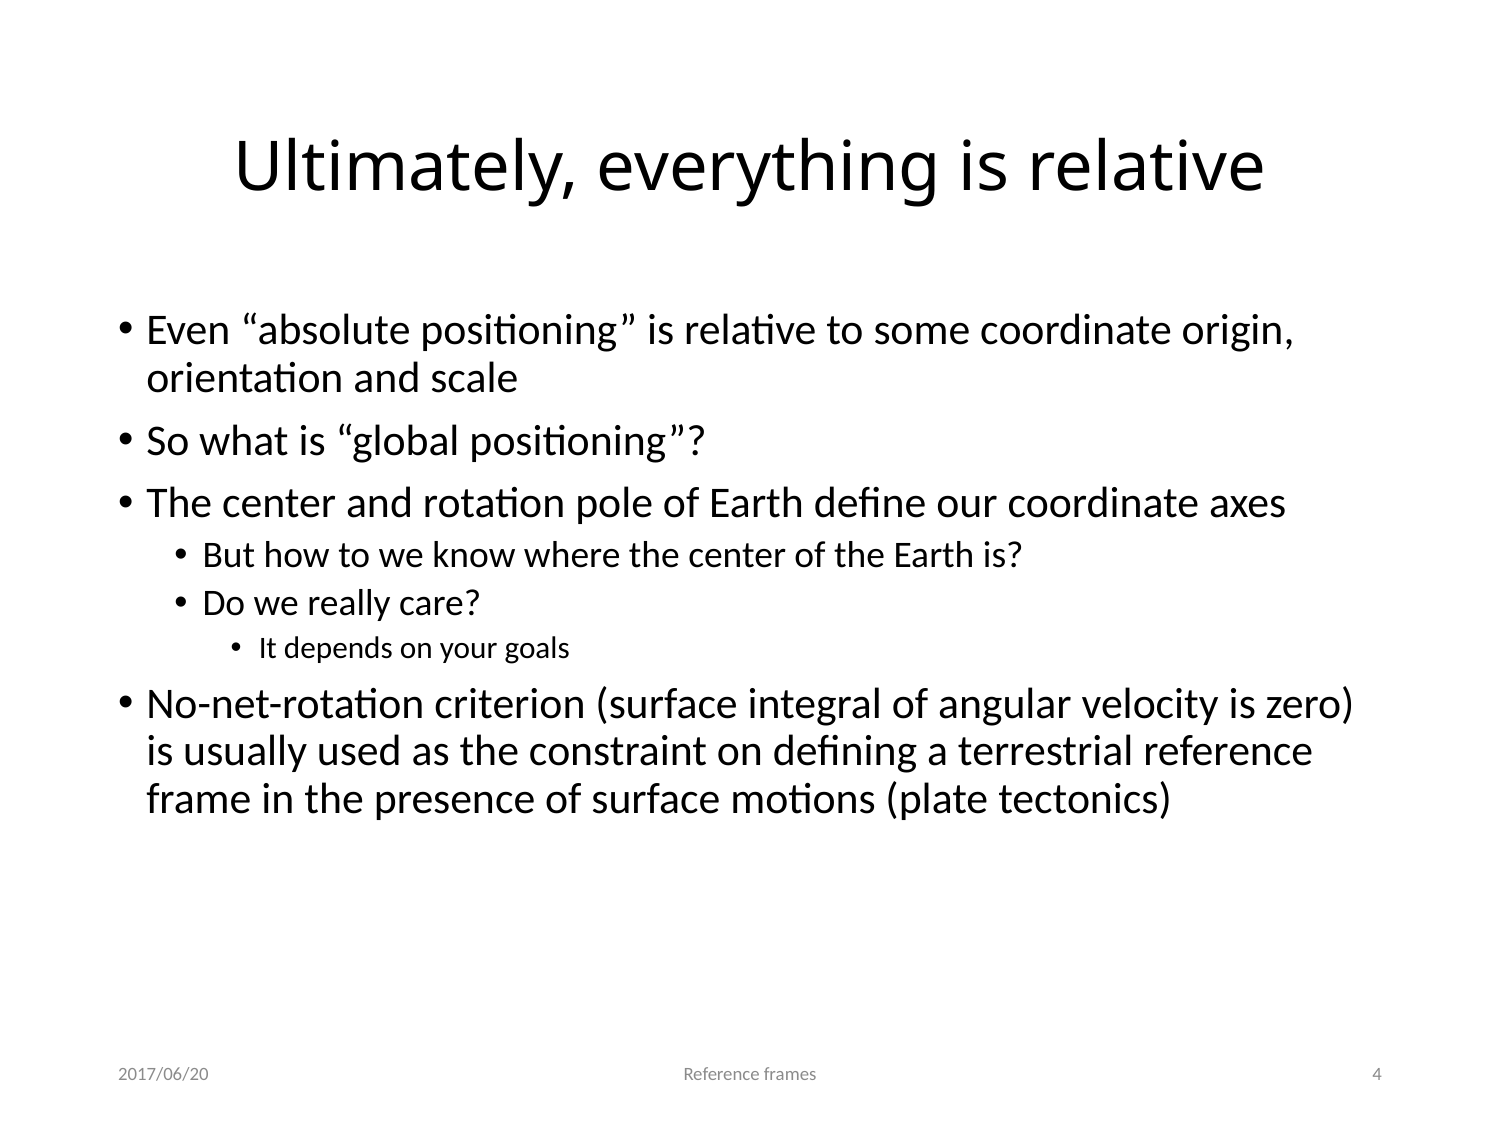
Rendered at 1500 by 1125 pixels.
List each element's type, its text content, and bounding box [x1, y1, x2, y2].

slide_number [103, 1042, 441, 1103]
slide_number 3 [1059, 1042, 1397, 1103]
list Even “absolute positioning” is relative to some coordinate origin, orientation and scale So what is “global positioning”? The center and rotation pole of Earth define our coordinate axes But how to we know where the center of the Earth is? Do we really care? It depends on your goals No-net-rotation criterion (surface integral of angular velocity is zero) is usually used as the constraint on defining a terrestrial reference frame in the presence of surface motions (plate tectonics) [103, 299, 1397, 1014]
footer Reference frames [496, 1042, 1004, 1103]
title Ultimately, everything is relative [103, 59, 1397, 278]
